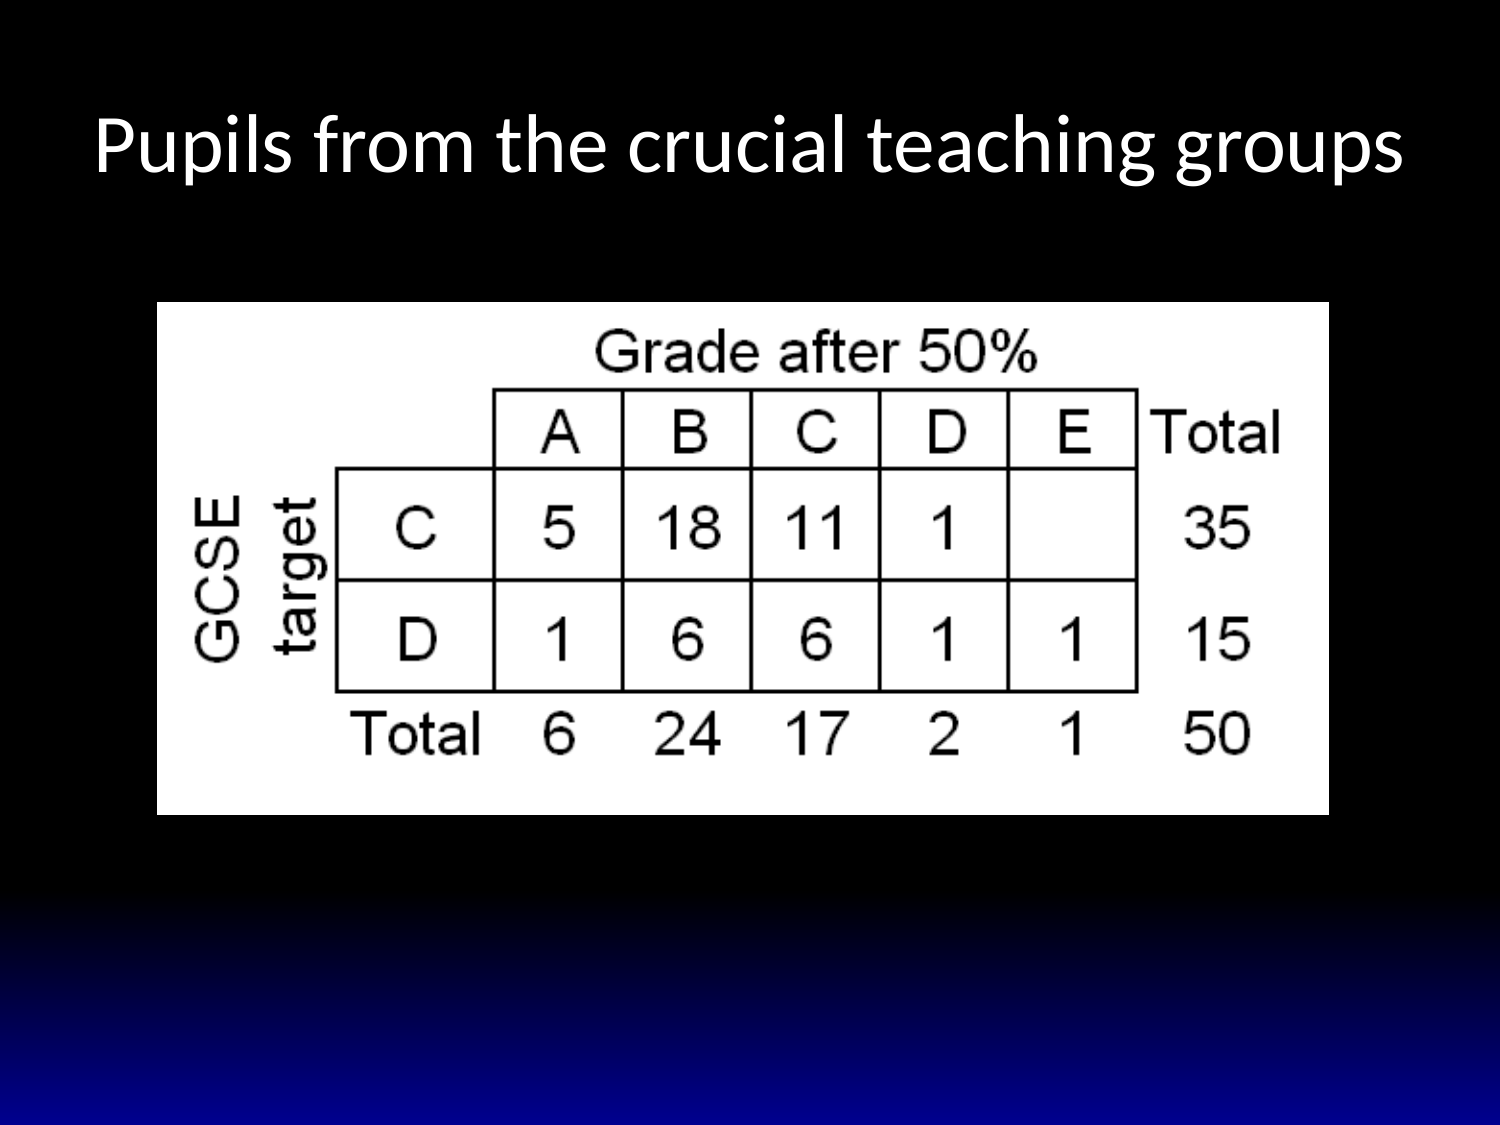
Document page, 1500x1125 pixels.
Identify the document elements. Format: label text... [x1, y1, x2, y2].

picture [157, 302, 1330, 815]
title Pupils from the crucial teaching groups [74, 44, 1426, 233]
